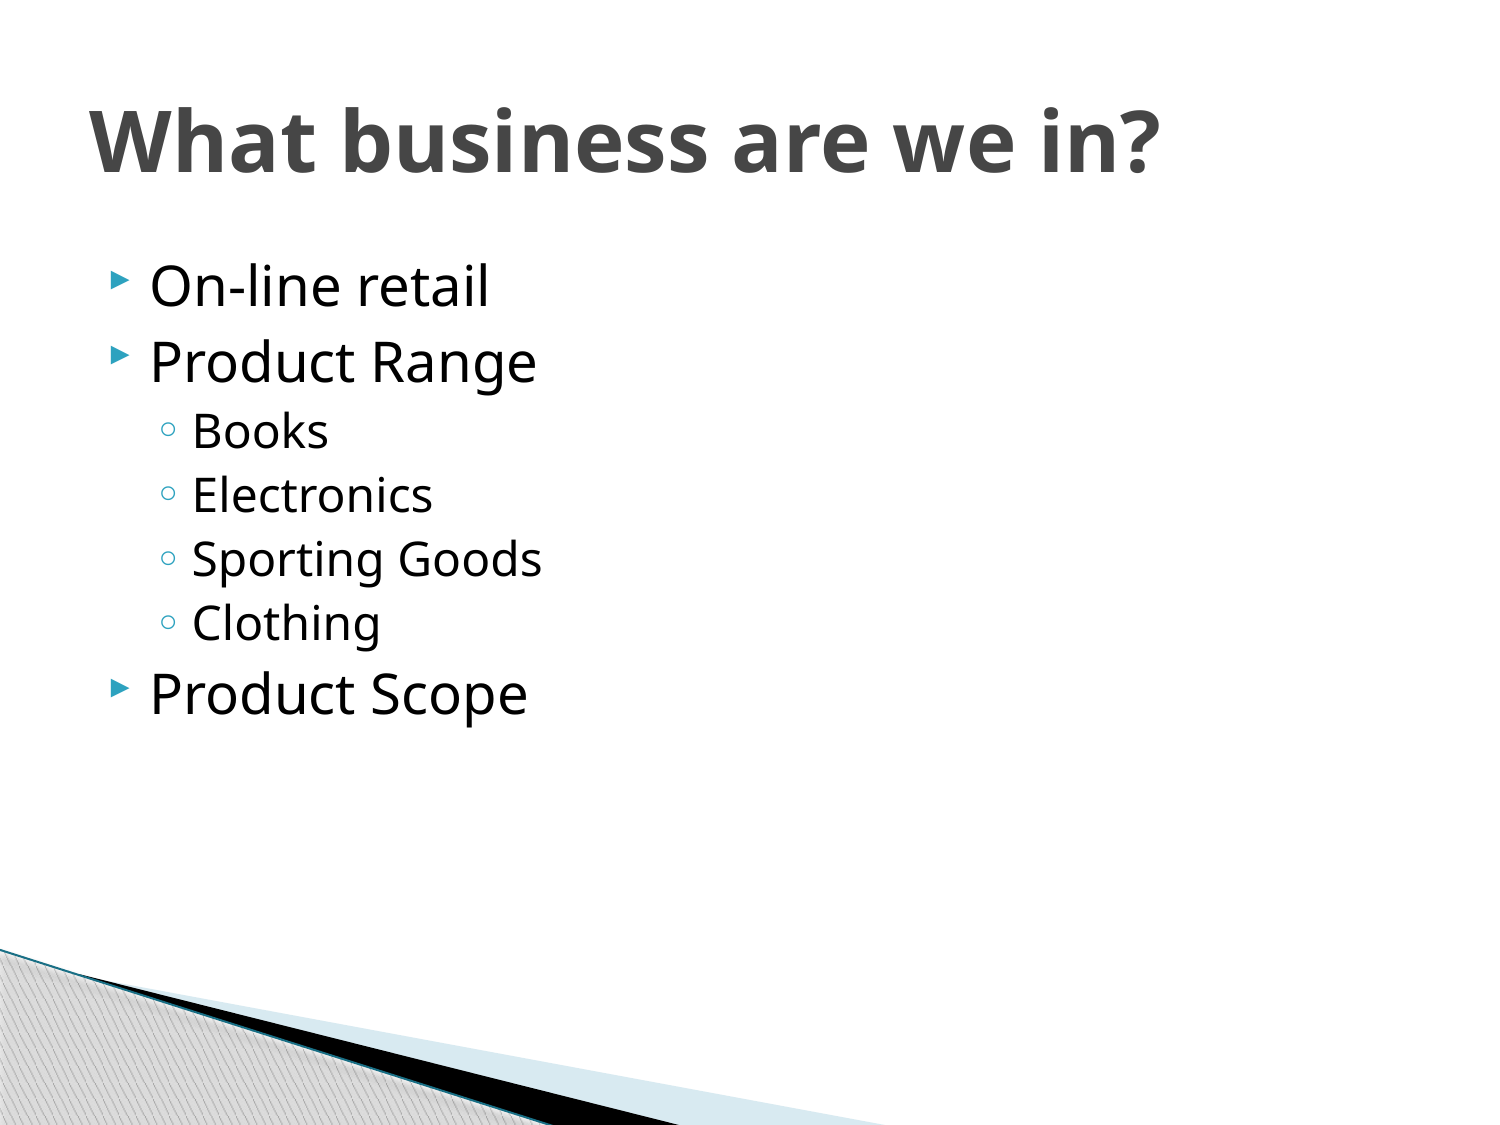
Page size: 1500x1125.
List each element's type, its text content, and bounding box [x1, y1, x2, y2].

title What business are we in? [75, 45, 1425, 233]
list On-line retail Product Range Books Electronics Sporting Goods Clothing Product Scope [75, 243, 1425, 986]
